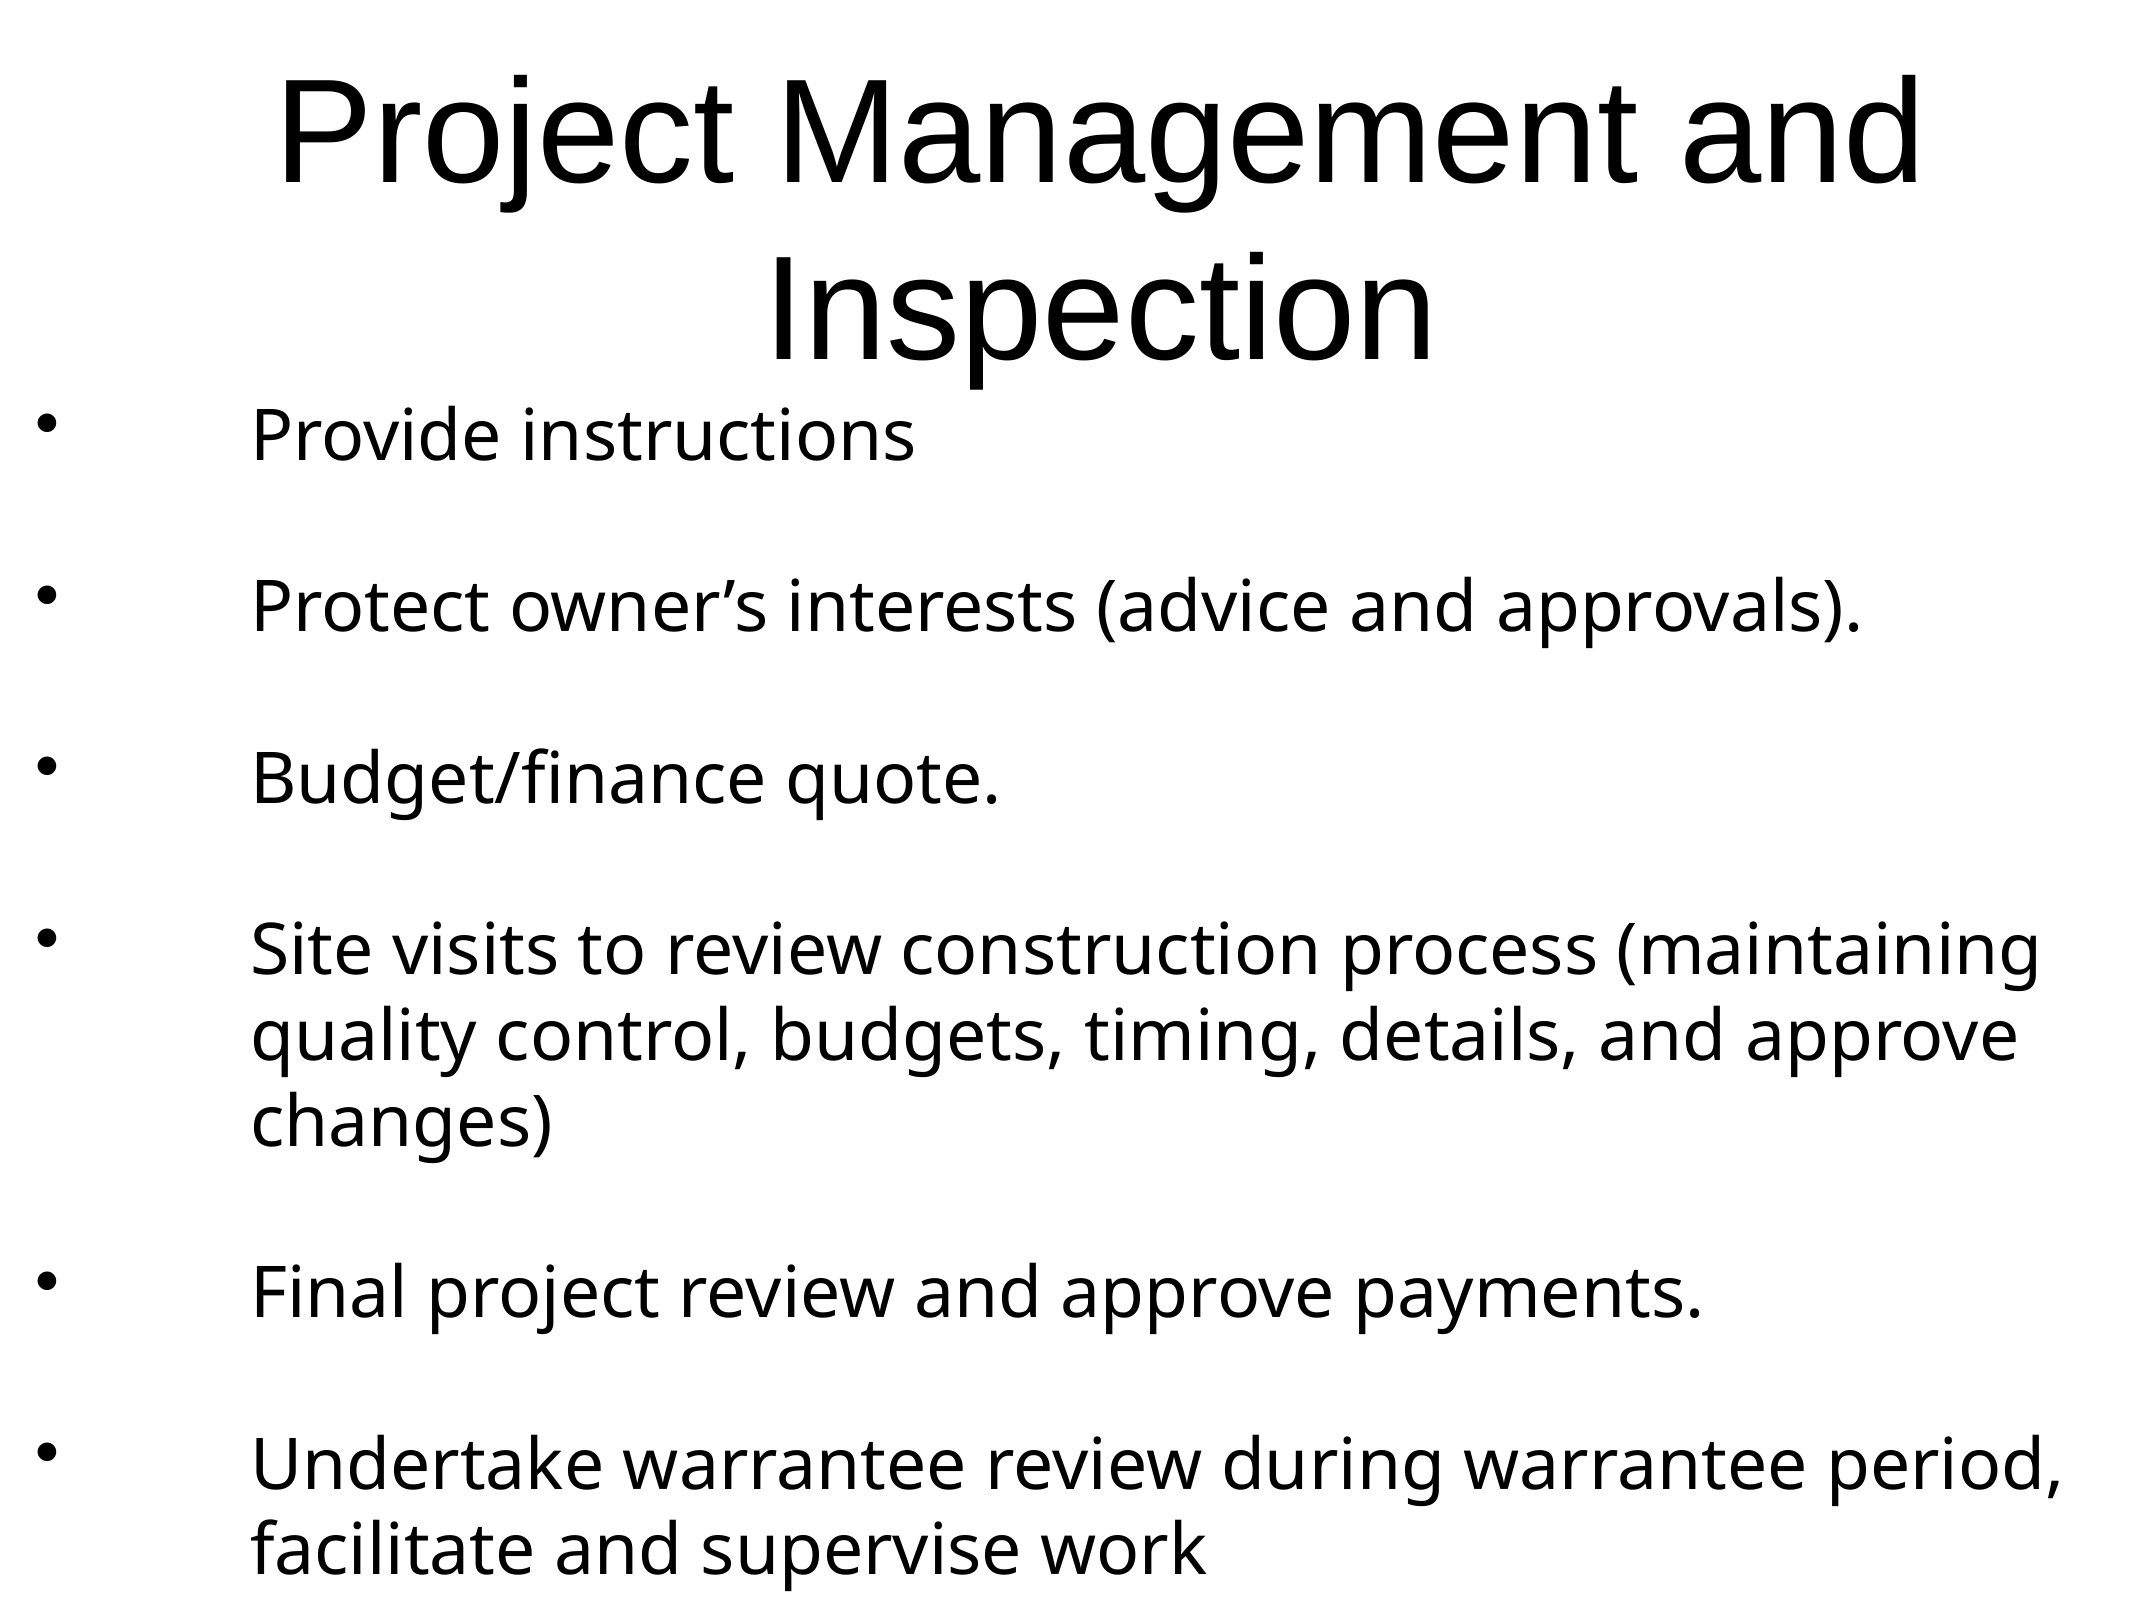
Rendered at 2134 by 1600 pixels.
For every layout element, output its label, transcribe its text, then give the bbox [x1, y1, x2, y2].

title Project Management and Inspection [241, 31, 1960, 388]
list Provide instructions Protect owner’s interests (advice and approvals). Budget/finance quote. Site visits to review construction process (maintaining quality control, budgets, timing, details, and approve changes) Final project review and approve payments. Undertake warrantee review during warrantee period, facilitate and supervise work [34, 388, 2099, 1558]
